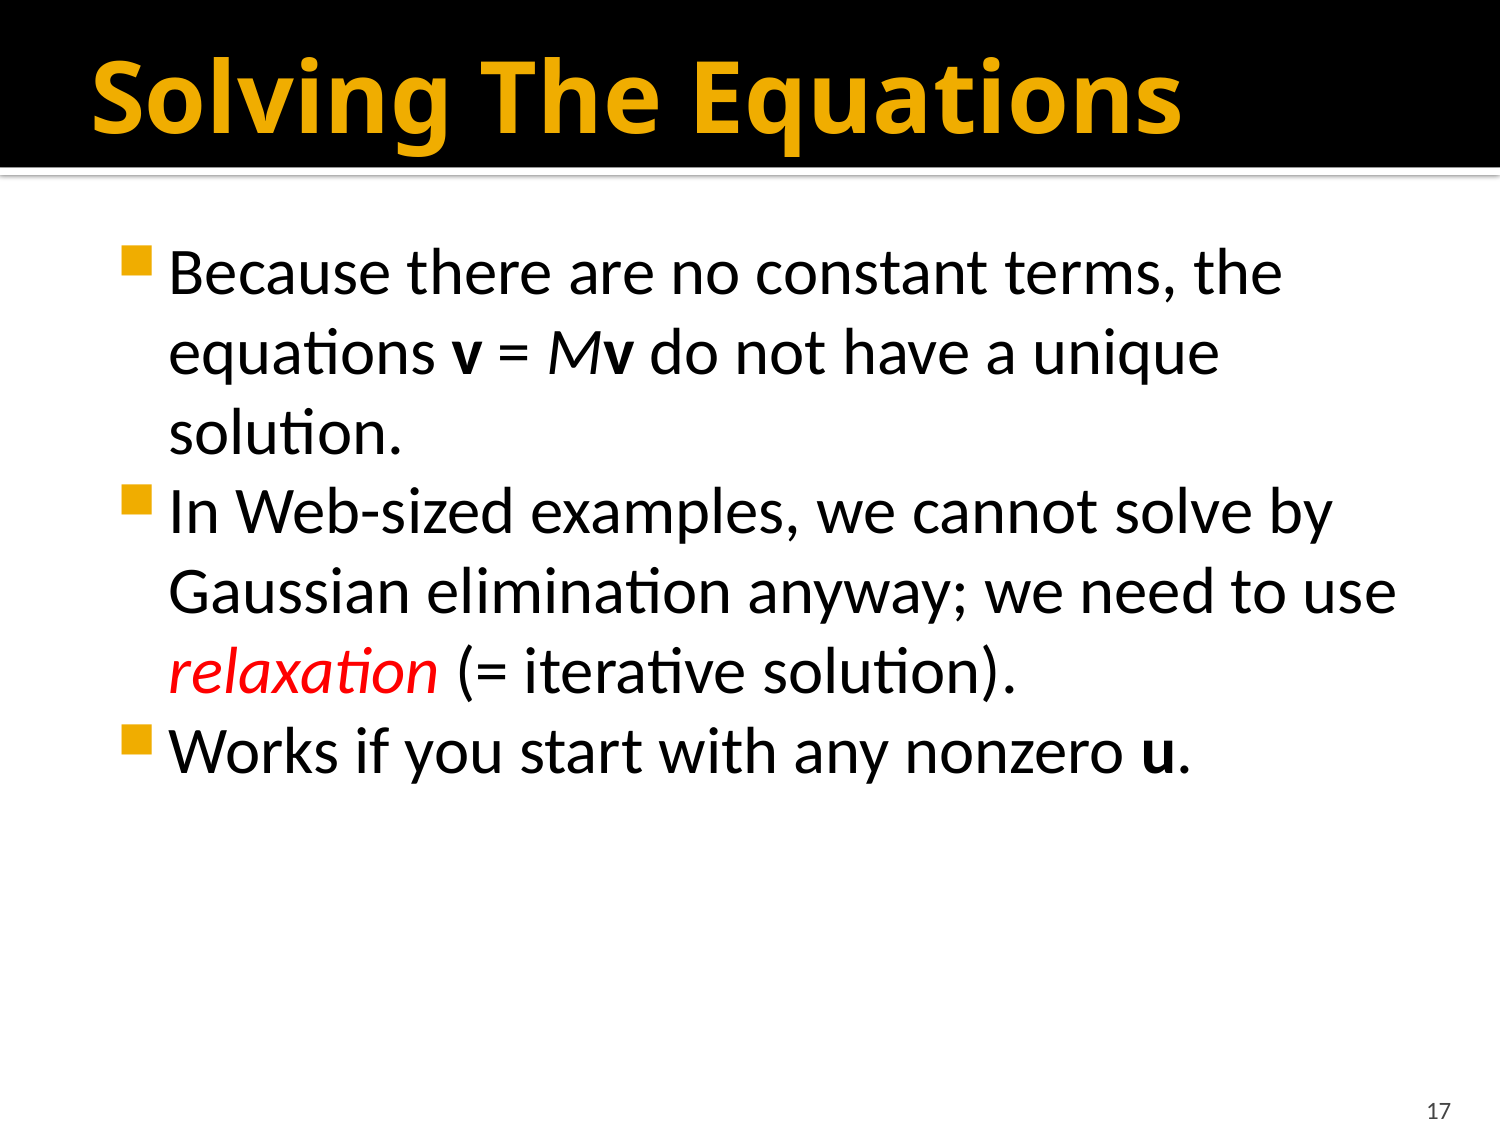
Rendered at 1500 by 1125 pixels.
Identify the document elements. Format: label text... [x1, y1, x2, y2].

slide_number 17 [1345, 1080, 1467, 1125]
list Because there are no constant terms, the equations v = Mv do not have a unique solution. In Web-sized examples, we cannot solve by Gaussian elimination anyway; we need to use relaxation (= iterative solution). Works if you start with any nonzero u. [87, 212, 1475, 938]
title Solving The Equations [75, 12, 1500, 175]
